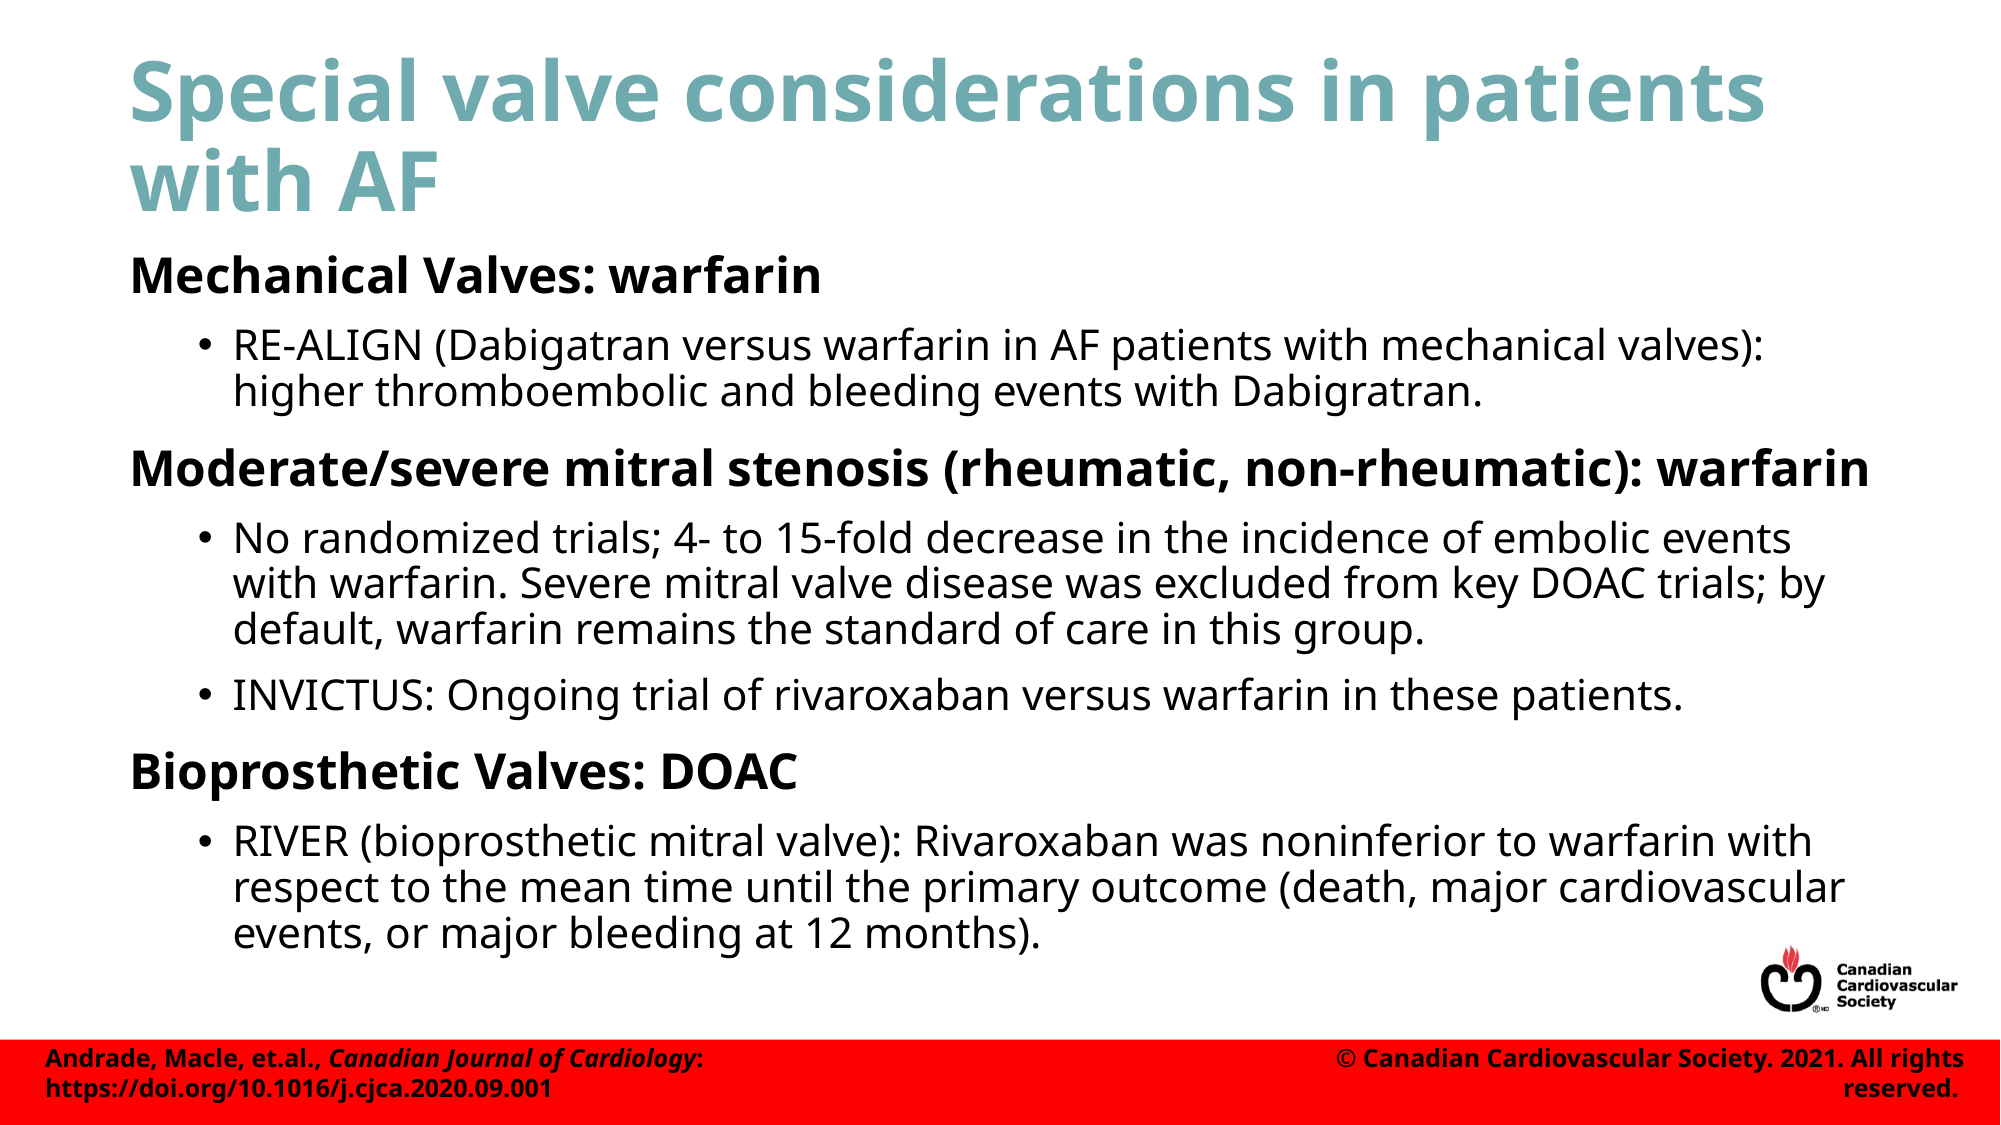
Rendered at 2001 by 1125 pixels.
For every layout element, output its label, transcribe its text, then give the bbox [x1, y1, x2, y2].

picture [1744, 931, 1979, 1035]
title Special valve considerations in patients with AF [114, 59, 1886, 220]
list Mechanical Valves: warfarin RE-ALIGN (Dabigatran versus warfarin in AF patients with mechanical valves): higher thromboembolic and bleeding events with Dabigratran. Moderate/severe mitral stenosis (rheumatic, non-rheumatic): warfarin No randomized trials; 4- to 15-fold decrease in the incidence of embolic events with warfarin. Severe mitral valve disease was excluded from key DOAC trials; by default, warfarin remains the standard of care in this group. INVICTUS: Ongoing trial of rivaroxaban versus warfarin in these patients. Bioprosthetic Valves: DOAC RIVER (bioprosthetic mitral valve): Rivaroxaban was noninferior to warfarin with respect to the mean time until the primary outcome (death, major cardiovascular events, or major bleeding at 12 months). [114, 243, 1886, 1014]
